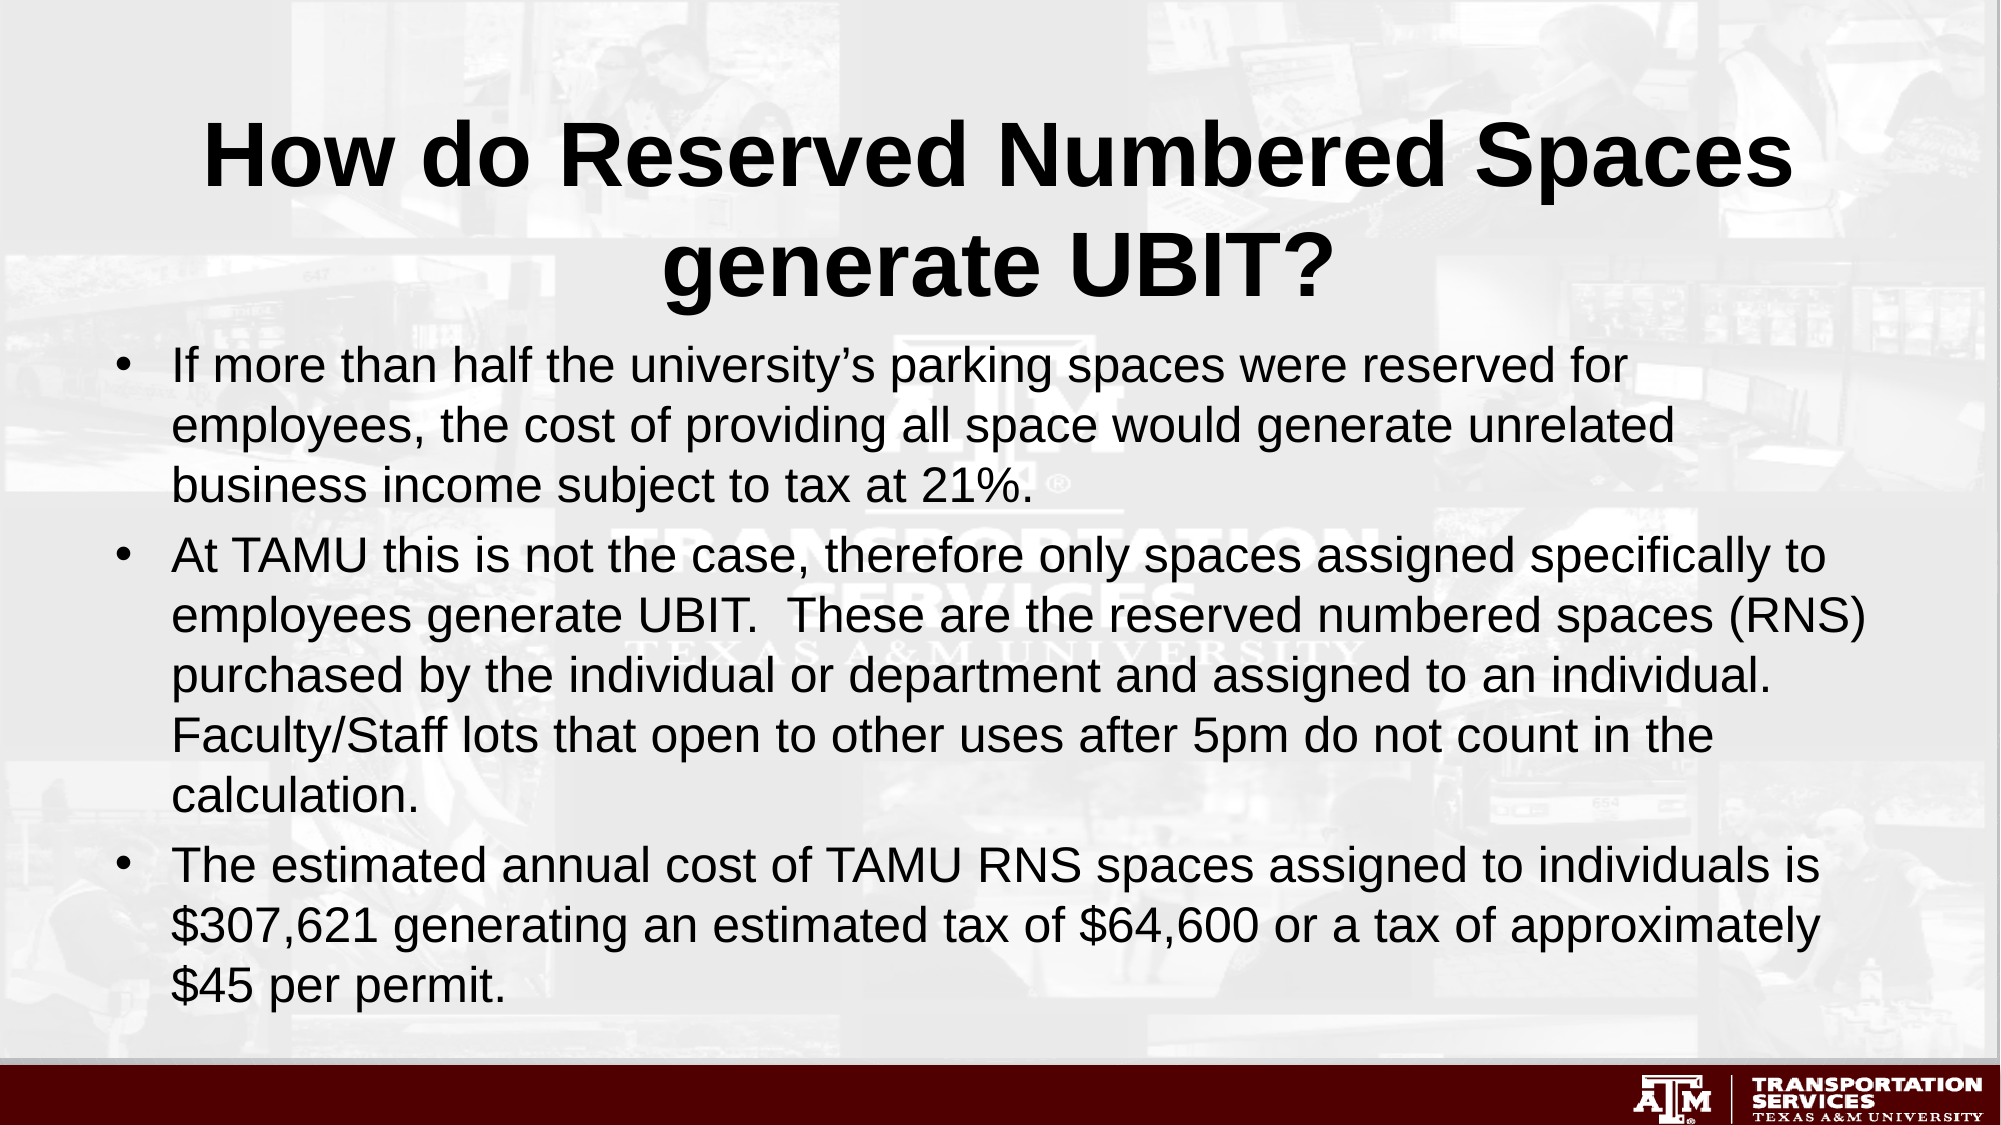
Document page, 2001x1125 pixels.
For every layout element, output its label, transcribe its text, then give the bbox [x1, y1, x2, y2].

picture [1633, 1074, 1984, 1125]
title How do Reserved Numbered Spaces generate UBIT? [99, 87, 1900, 233]
picture [0, 0, 1997, 1058]
list If more than half the university’s parking spaces were reserved for employees, the cost of providing all space would generate unrelated business income subject to tax at 21%. At TAMU this is not the case, therefore only spaces assigned specifically to employees generate UBIT. These are the reserved numbered spaces (RNS) purchased by the individual or department and assigned to an individual. Faculty/Staff lots that open to other uses after 5pm do not count in the calculation. The estimated annual cost of TAMU RNS spaces assigned to individuals is $307,621 generating an estimated tax of $64,600 or a tax of approximately $45 per permit. [99, 325, 1900, 1025]
